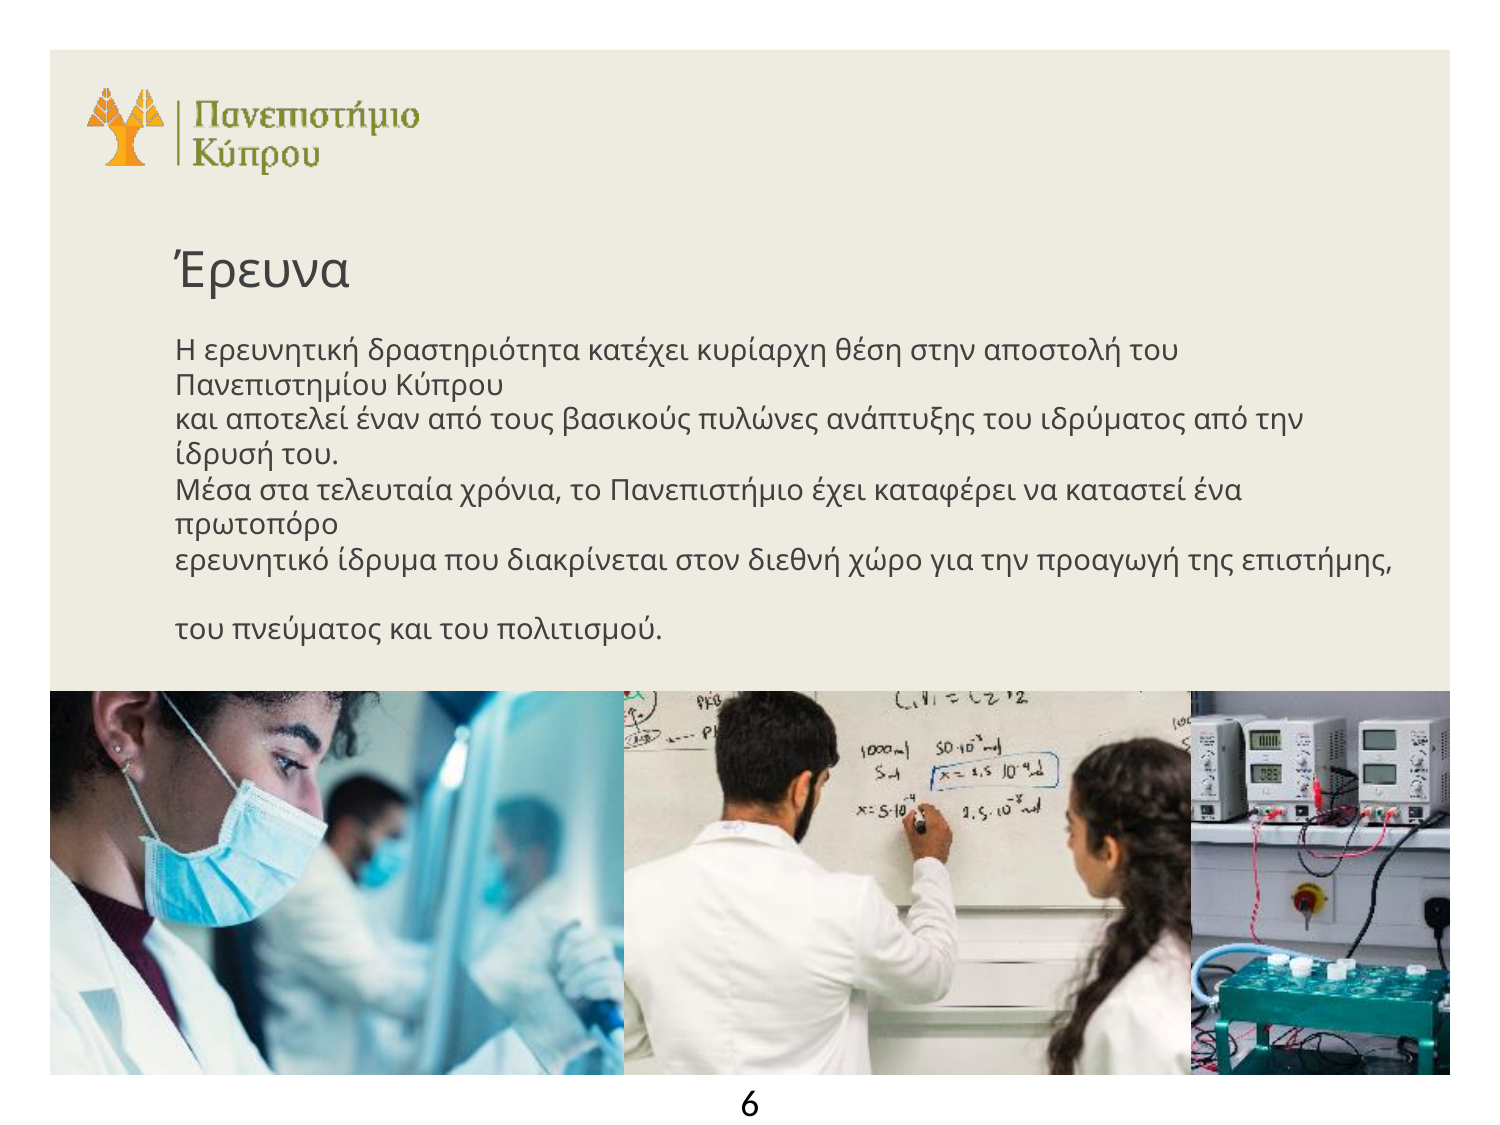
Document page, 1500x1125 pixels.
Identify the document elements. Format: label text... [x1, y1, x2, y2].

picture [49, 691, 1450, 1075]
text_box 6 [50, 1077, 1450, 1125]
text_box Η ερευνητική δραστηριότητα κατέχει κυρίαρχη θέση στην αποστολή του Πανεπιστημίου Κύπρου και αποτελεί έναν από τους βασικούς πυλώνες ανάπτυξης του ιδρύματος από την ίδρυσή του. Μέσα στα τελευταία χρόνια, το Πανεπιστήμιο έχει καταφέρει να καταστεί ένα πρωτοπόρο ερευνητικό ίδρυμα που διακρίνεται στον διεθνή χώρο για την προαγωγή της επιστήμης, του πνεύματος και του πολιτισμού. Η ερευνητική δραστηριότητα στο Πανεπιστήμιο Κύπρου βρίσκεται σε πλήρη εξέλιξη, ενώ ο αριθμός των ερευνητικών προγραμμάτων αυξάνεται κατακόρυφα. [174, 331, 1400, 691]
text_box [50, 49, 1450, 691]
picture [87, 87, 419, 175]
text_box Έρευνα [174, 237, 925, 298]
